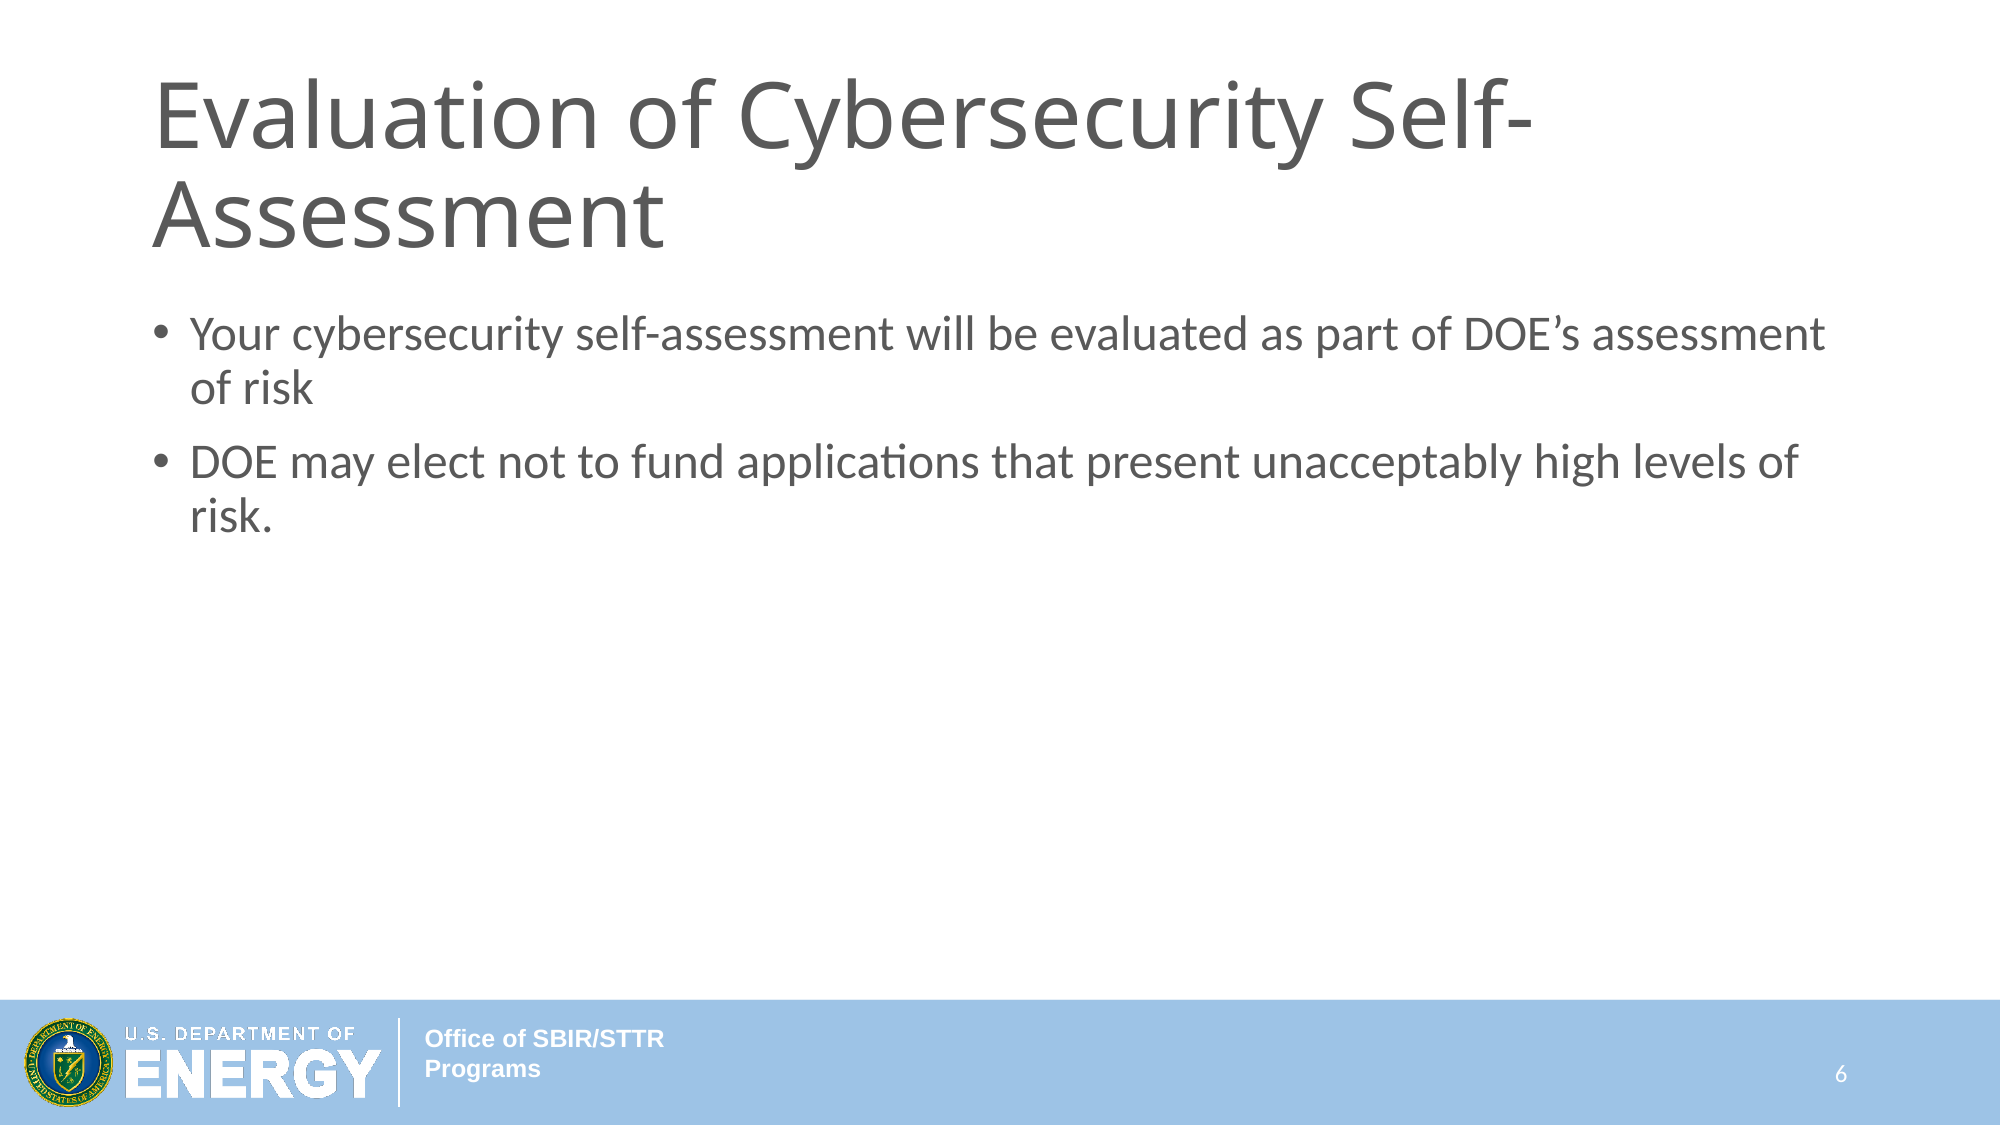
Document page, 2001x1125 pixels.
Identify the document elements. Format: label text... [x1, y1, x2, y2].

title Evaluation of Cybersecurity Self-Assessment [137, 59, 1863, 278]
list Your cybersecurity self-assessment will be evaluated as part of DOE’s assessment of risk DOE may elect not to fund applications that present unacceptably high levels of risk. [137, 299, 1863, 953]
slide_number 6 [1412, 1042, 1863, 1103]
picture [24, 1018, 382, 1107]
